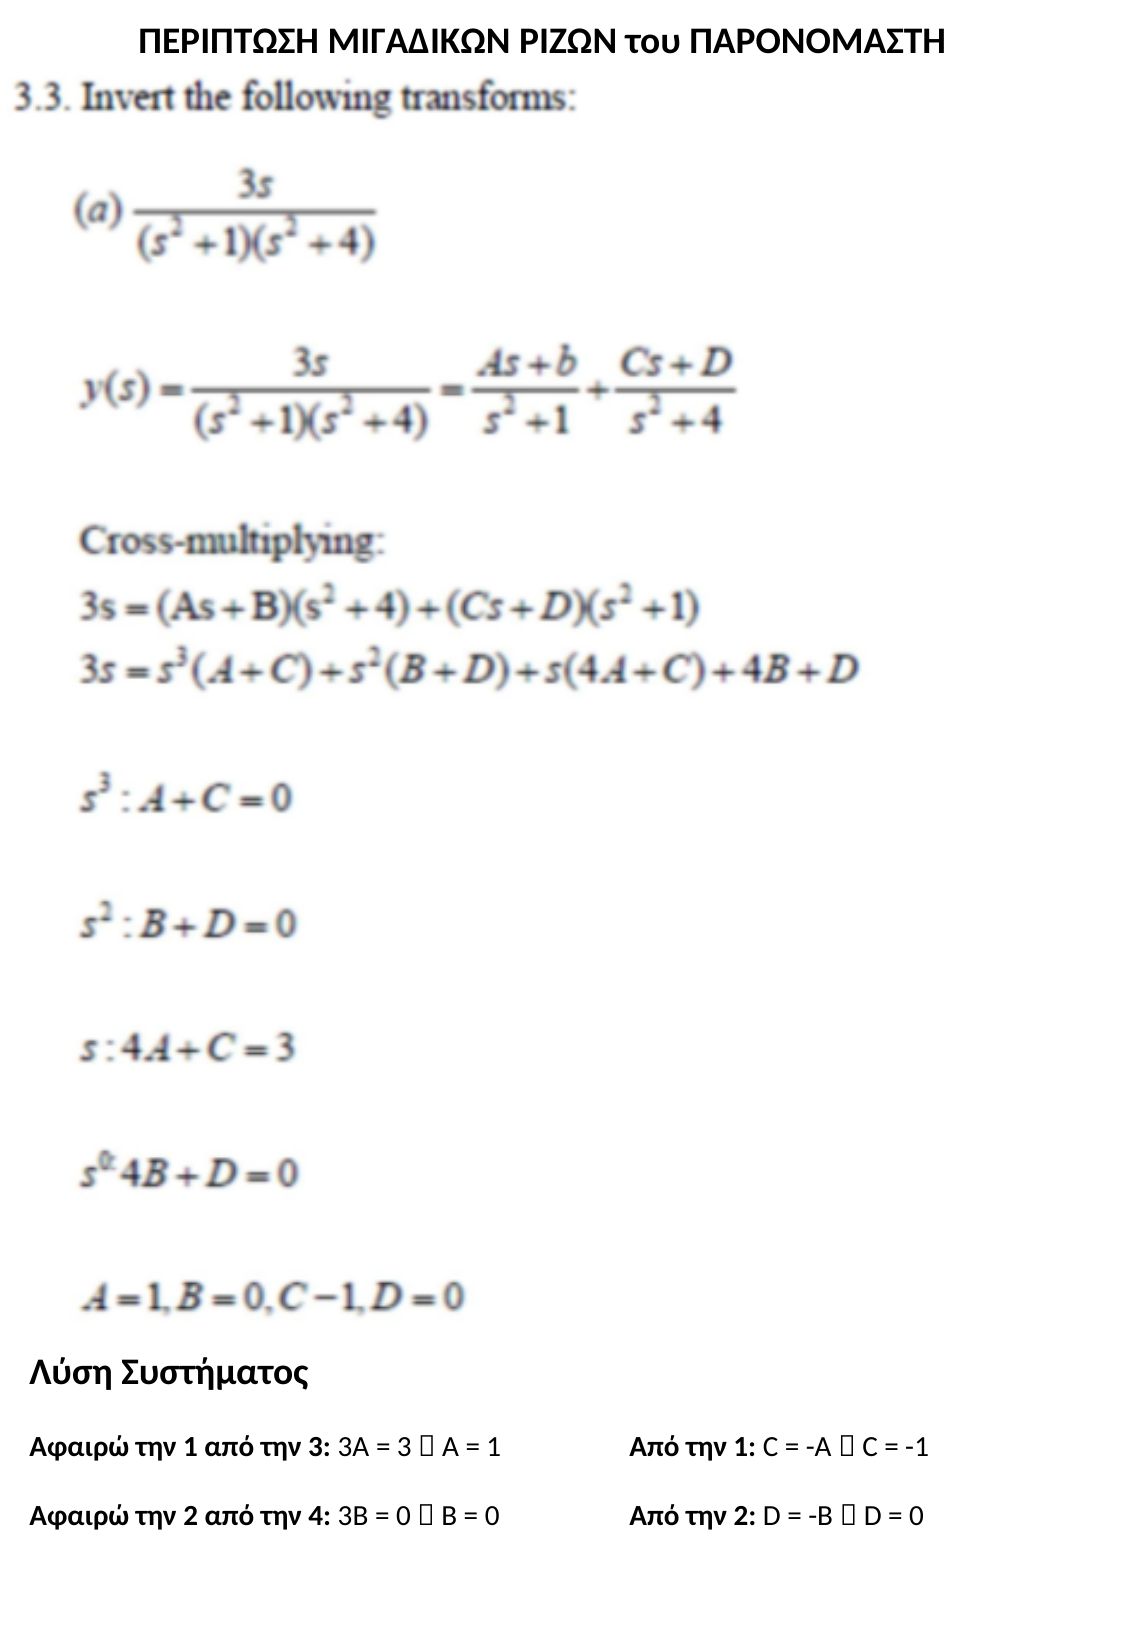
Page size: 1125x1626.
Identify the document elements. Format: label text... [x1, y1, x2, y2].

picture [0, 39, 885, 1340]
text_box Λύση Συστήματος Αφαιρώ την 1 από την 3: 3Α = 3  Α = 1 Από την 1: C = -A  C = -1 Αφαιρώ την 2 από την 4: 3B = 0  B = 0 Από την 2: D = -B  D = 0 [14, 1339, 1125, 1539]
text_box ΠΕΡΙΠΤΩΣΗ ΜΙΓΑΔΙΚΩΝ ΡΙΖΩΝ του ΠΑΡΟΝΟΜΑΣΤΗ [0, 9, 1086, 69]
